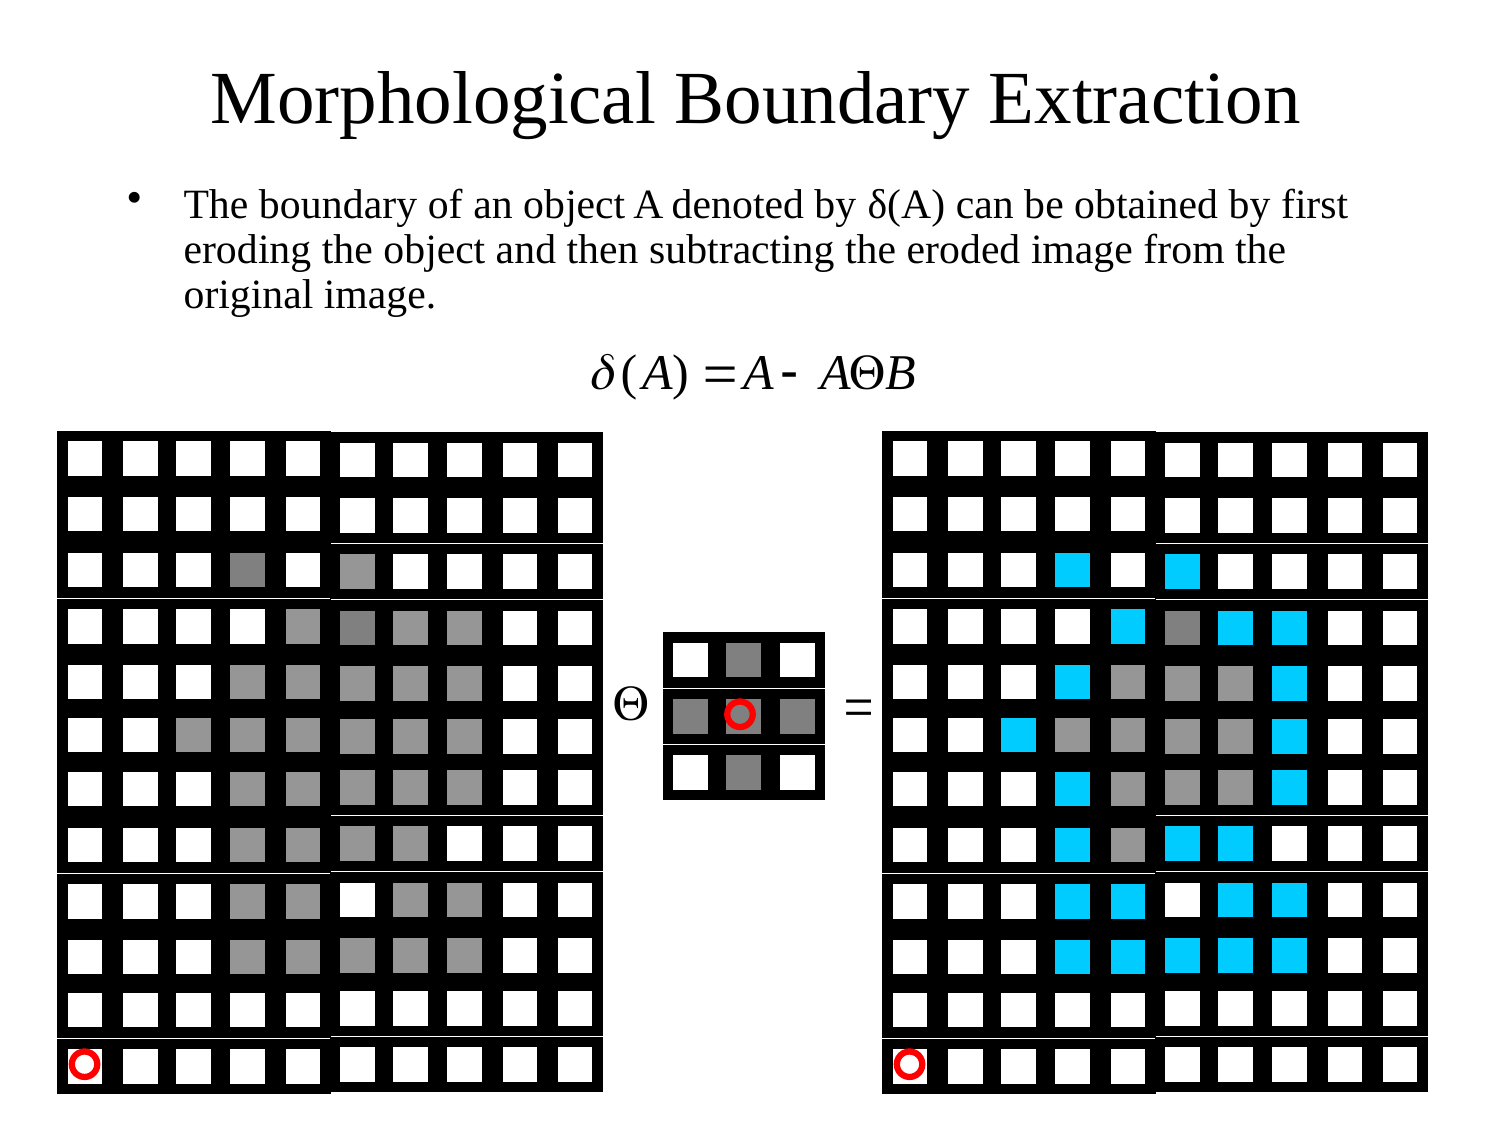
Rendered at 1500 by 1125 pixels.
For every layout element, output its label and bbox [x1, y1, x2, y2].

text_box [1377, 437, 1423, 483]
text_box [1377, 821, 1423, 867]
text_box [1322, 1042, 1368, 1088]
text_box [171, 1043, 217, 1089]
text_box [1377, 877, 1423, 923]
text_box [62, 766, 108, 812]
text_box [1377, 660, 1423, 706]
text_box [1377, 714, 1423, 760]
text_box [887, 1043, 933, 1089]
text_box [62, 1043, 108, 1089]
text_box [442, 1042, 488, 1088]
text_box [1050, 1043, 1096, 1089]
text_box [996, 1043, 1042, 1089]
text_box [280, 1043, 326, 1089]
text_box [1377, 932, 1423, 978]
text_box [1377, 492, 1423, 538]
text_box [552, 1042, 598, 1088]
text_box [62, 712, 108, 758]
text_box [62, 934, 108, 980]
text_box [1267, 1042, 1313, 1088]
text_box [62, 547, 108, 593]
text_box [335, 1042, 381, 1088]
text_box [62, 659, 108, 705]
text_box [62, 878, 108, 924]
text_box [1377, 549, 1423, 595]
text_box [62, 435, 108, 481]
text_box [388, 1042, 434, 1088]
text_box [62, 603, 108, 649]
text_box [62, 822, 108, 868]
text_box [942, 1043, 988, 1089]
text_box [1377, 605, 1423, 651]
text_box [1377, 764, 1423, 810]
text_box [1377, 1042, 1423, 1088]
text_box [225, 1043, 271, 1089]
text_box [112, 174, 1375, 1039]
text_box [62, 491, 108, 537]
text_box [1377, 985, 1423, 1031]
text_box [117, 1043, 163, 1089]
text_box [1105, 1043, 1151, 1089]
text_box [95, 29, 1416, 159]
text_box [1213, 1042, 1259, 1088]
text_box [62, 987, 108, 1033]
text_box [1160, 1042, 1206, 1088]
text_box [497, 1042, 543, 1088]
